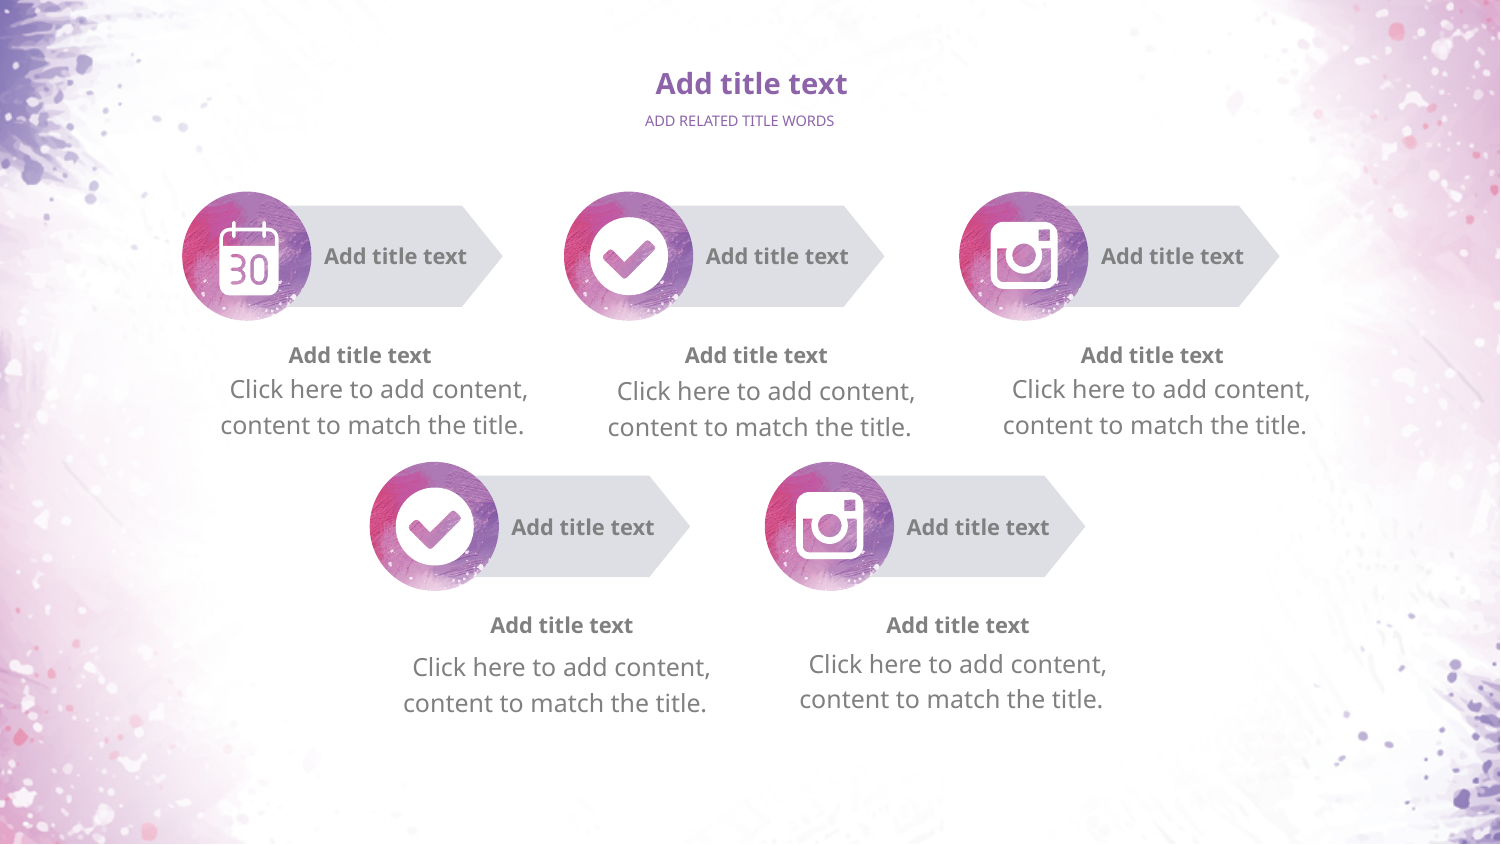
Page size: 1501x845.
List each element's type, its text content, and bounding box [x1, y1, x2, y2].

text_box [182, 191, 1347, 732]
picture [0, 0, 1500, 844]
text_box ADD RELATED TITLE WORDS [645, 112, 835, 130]
text_box Add title text [655, 65, 848, 101]
